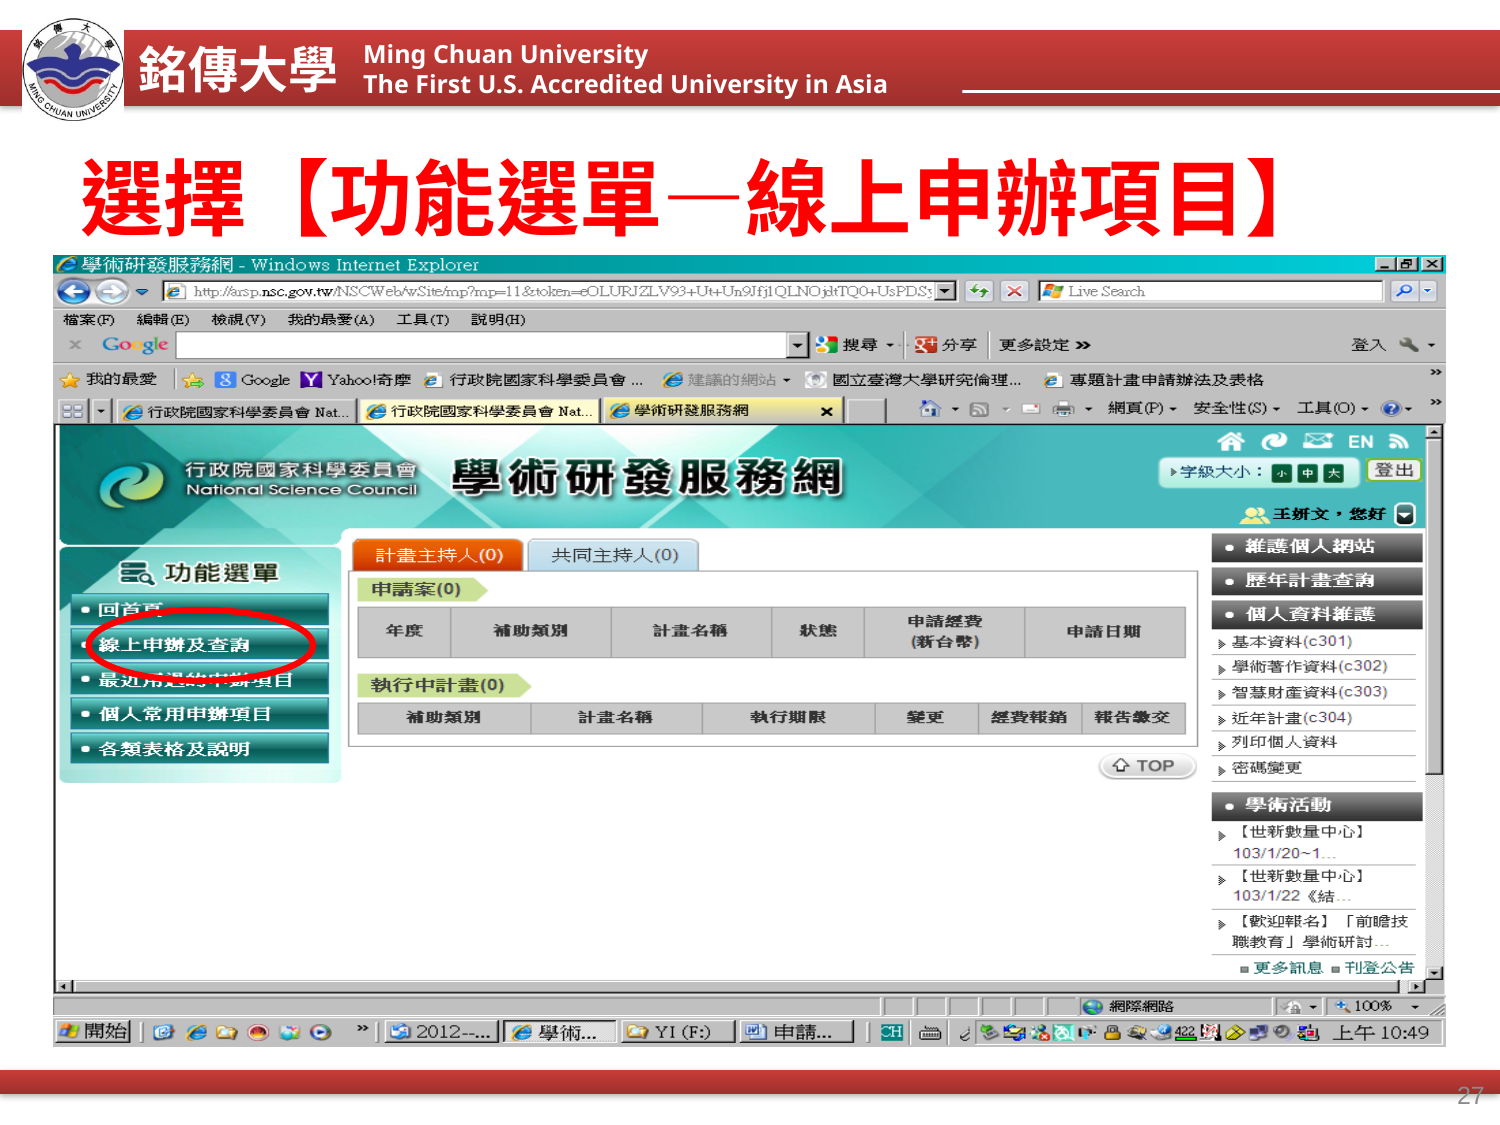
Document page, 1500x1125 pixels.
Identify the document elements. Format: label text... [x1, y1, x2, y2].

title 選擇【功能選單—線上申辦項目】 [64, 113, 1416, 253]
slide_number 27 [1149, 1065, 1500, 1125]
picture [22, 18, 124, 121]
picture [52, 255, 1446, 1048]
